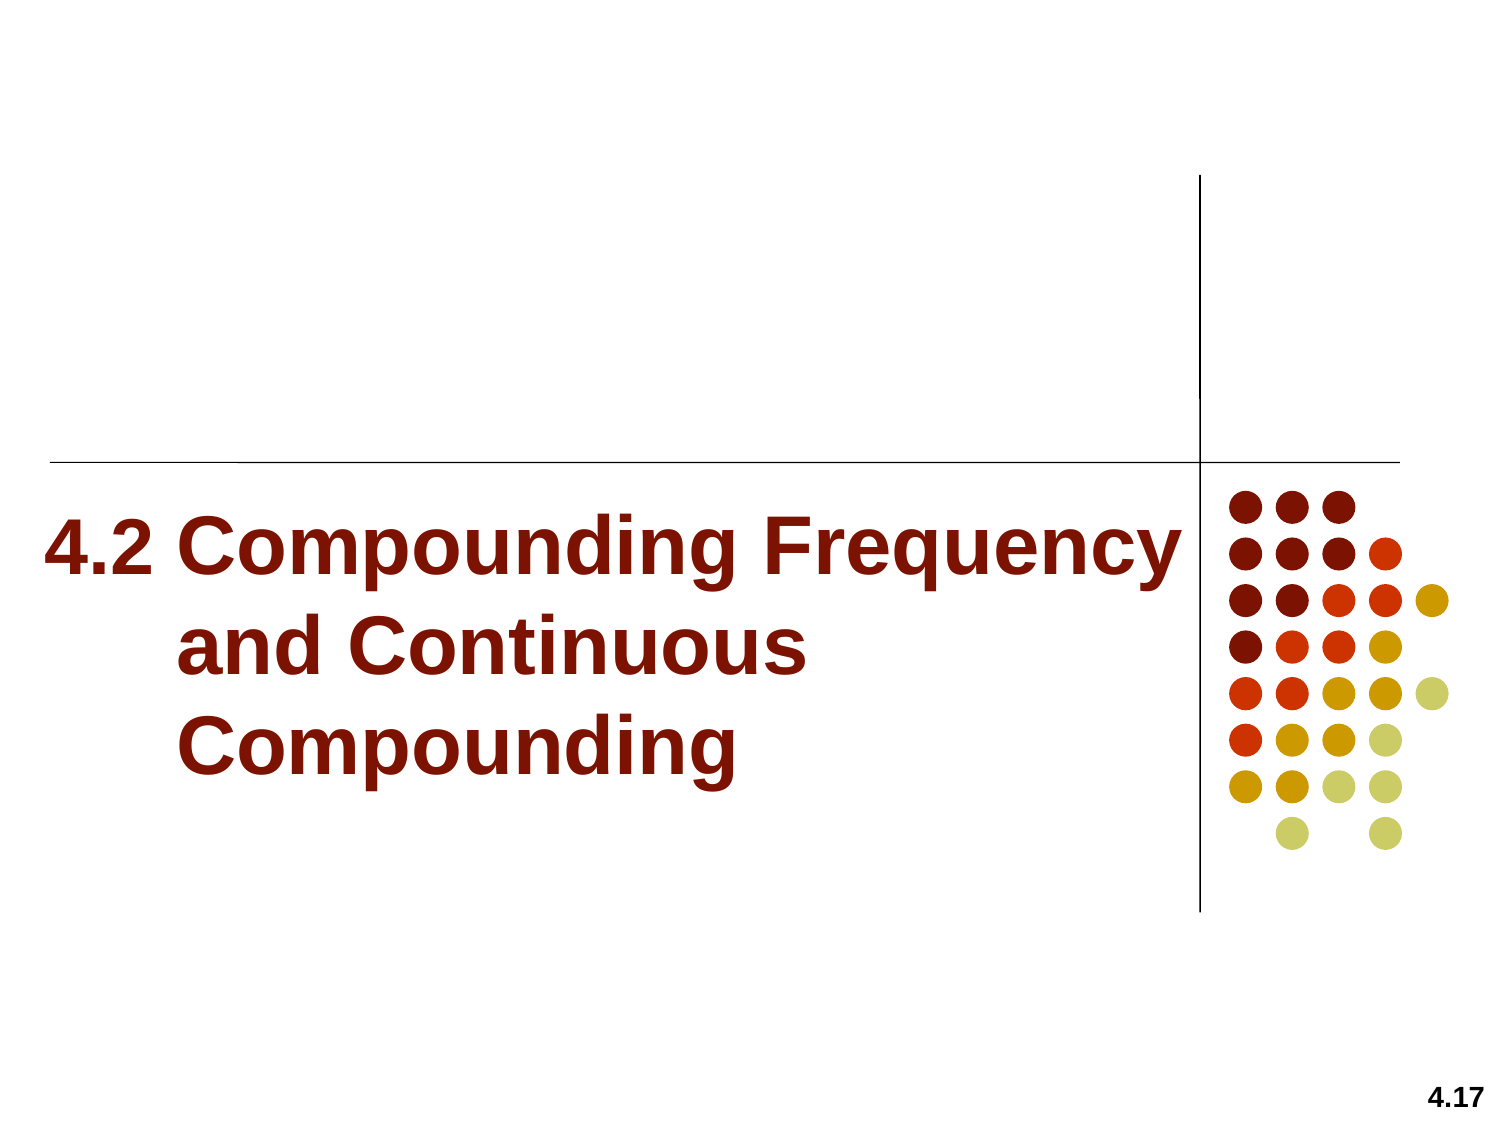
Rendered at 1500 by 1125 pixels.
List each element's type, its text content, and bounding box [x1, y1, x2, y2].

title 4.2 Compounding Frequency and Continuous Compounding [29, 467, 1211, 799]
slide_number 4.17 [1402, 1070, 1500, 1123]
